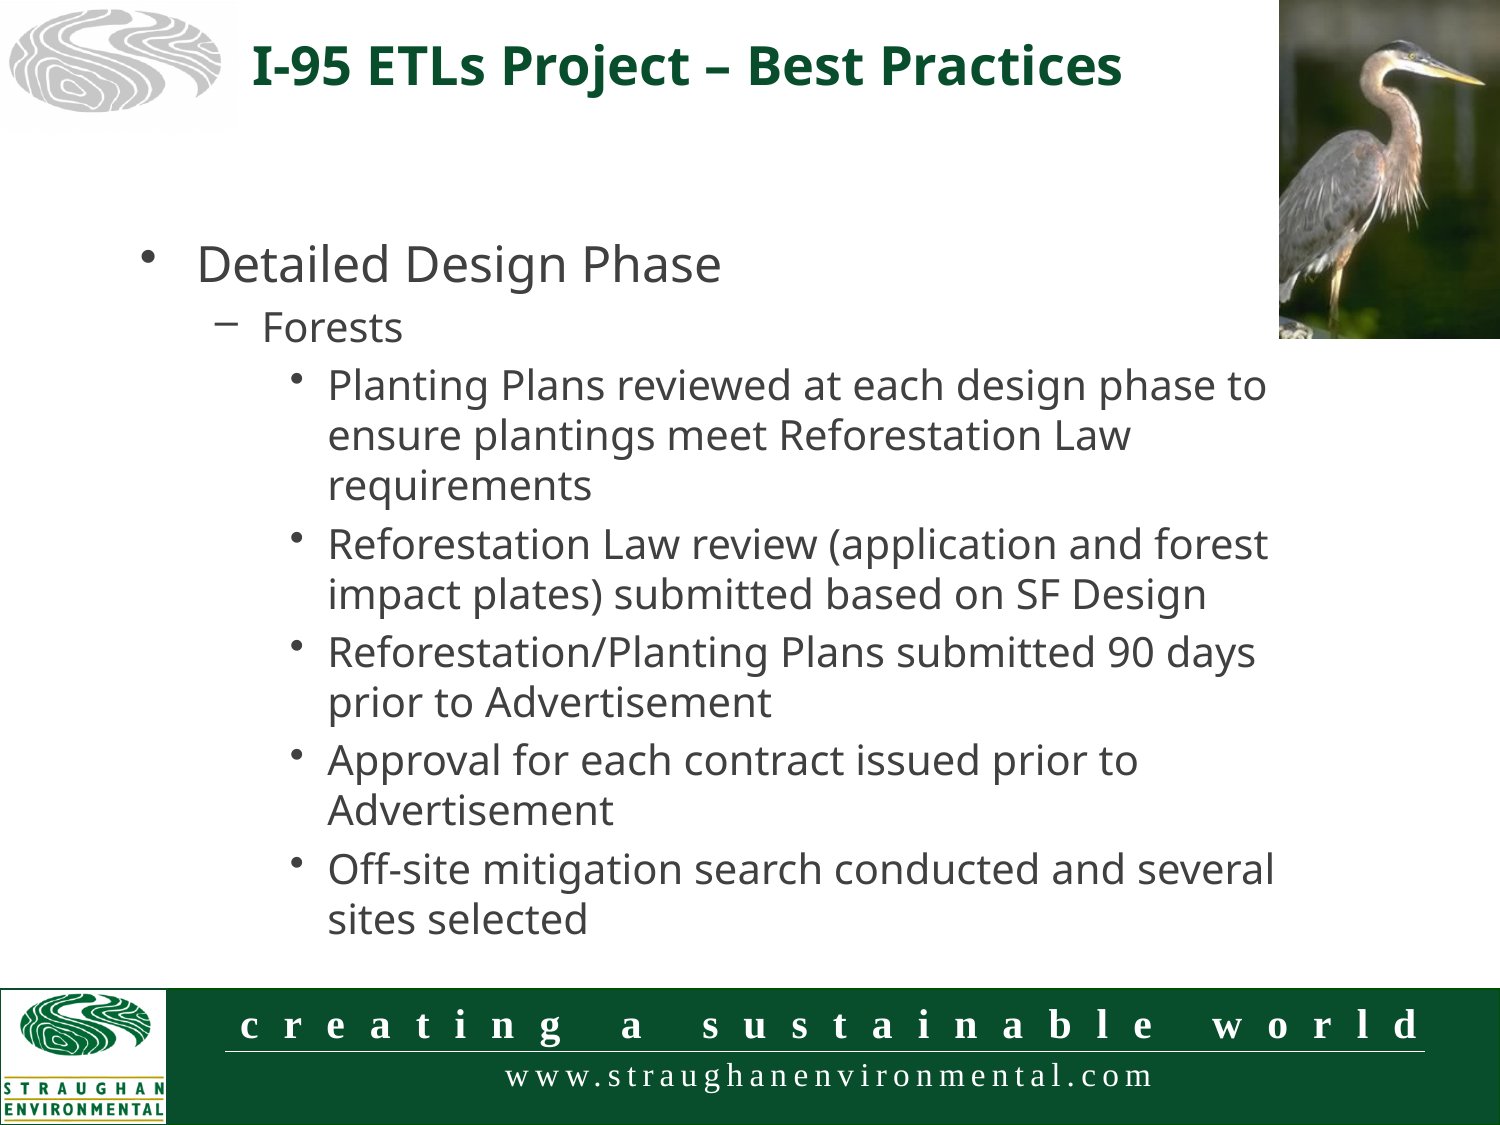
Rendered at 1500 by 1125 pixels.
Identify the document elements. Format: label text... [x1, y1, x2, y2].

list Detailed Design Phase Forests Planting Plans reviewed at each design phase to ensure plantings meet Reforestation Law requirements Reforestation Law review (application and forest impact plates) submitted based on SF Design Reforestation/Planting Plans submitted 90 days prior to Advertisement Approval for each contract issued prior to Advertisement Off-site mitigation search conducted and several sites selected [125, 224, 1350, 1050]
picture [1279, 0, 1500, 340]
title I-95 ETLs Project – Best Practices [237, 0, 1277, 128]
picture [1, 990, 166, 1124]
